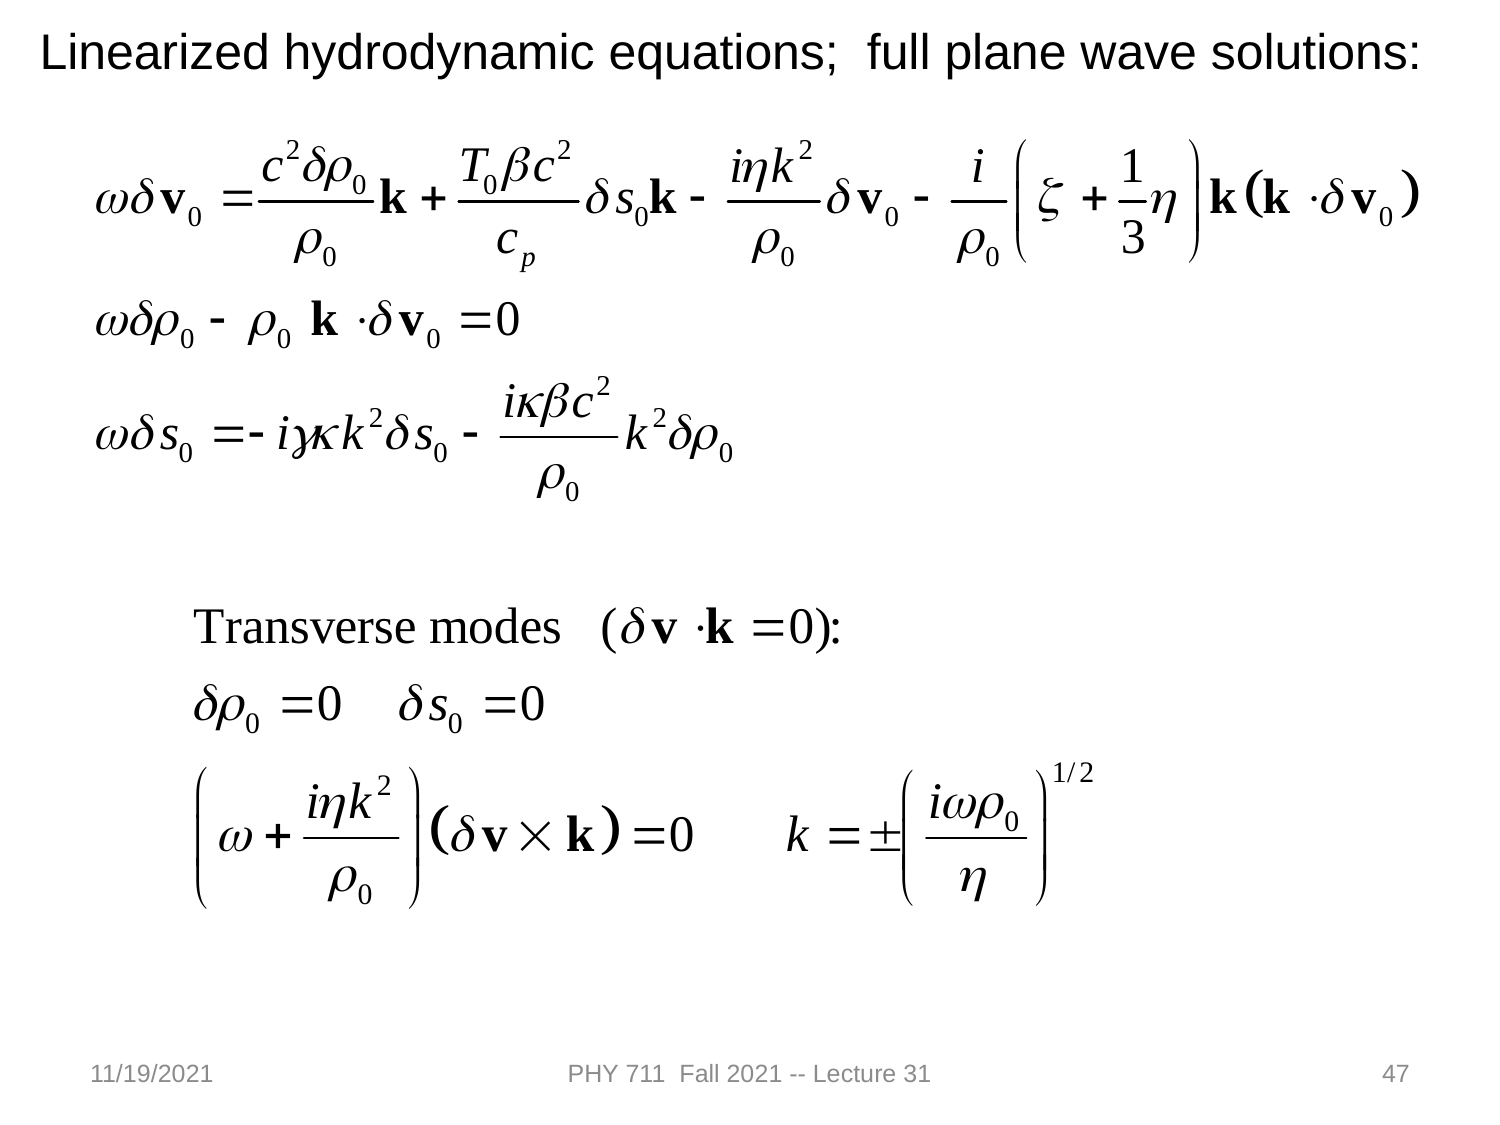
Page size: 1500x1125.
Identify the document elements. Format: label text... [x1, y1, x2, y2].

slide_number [75, 1042, 425, 1103]
text_box Linearized hydrodynamic equations; full plane wave solutions: [24, 12, 1450, 88]
footer PHY 711 Fall 2021 -- Lecture 31 [512, 1042, 988, 1103]
slide_number 47 [1074, 1042, 1425, 1103]
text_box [188, 600, 1101, 918]
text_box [91, 130, 1423, 510]
